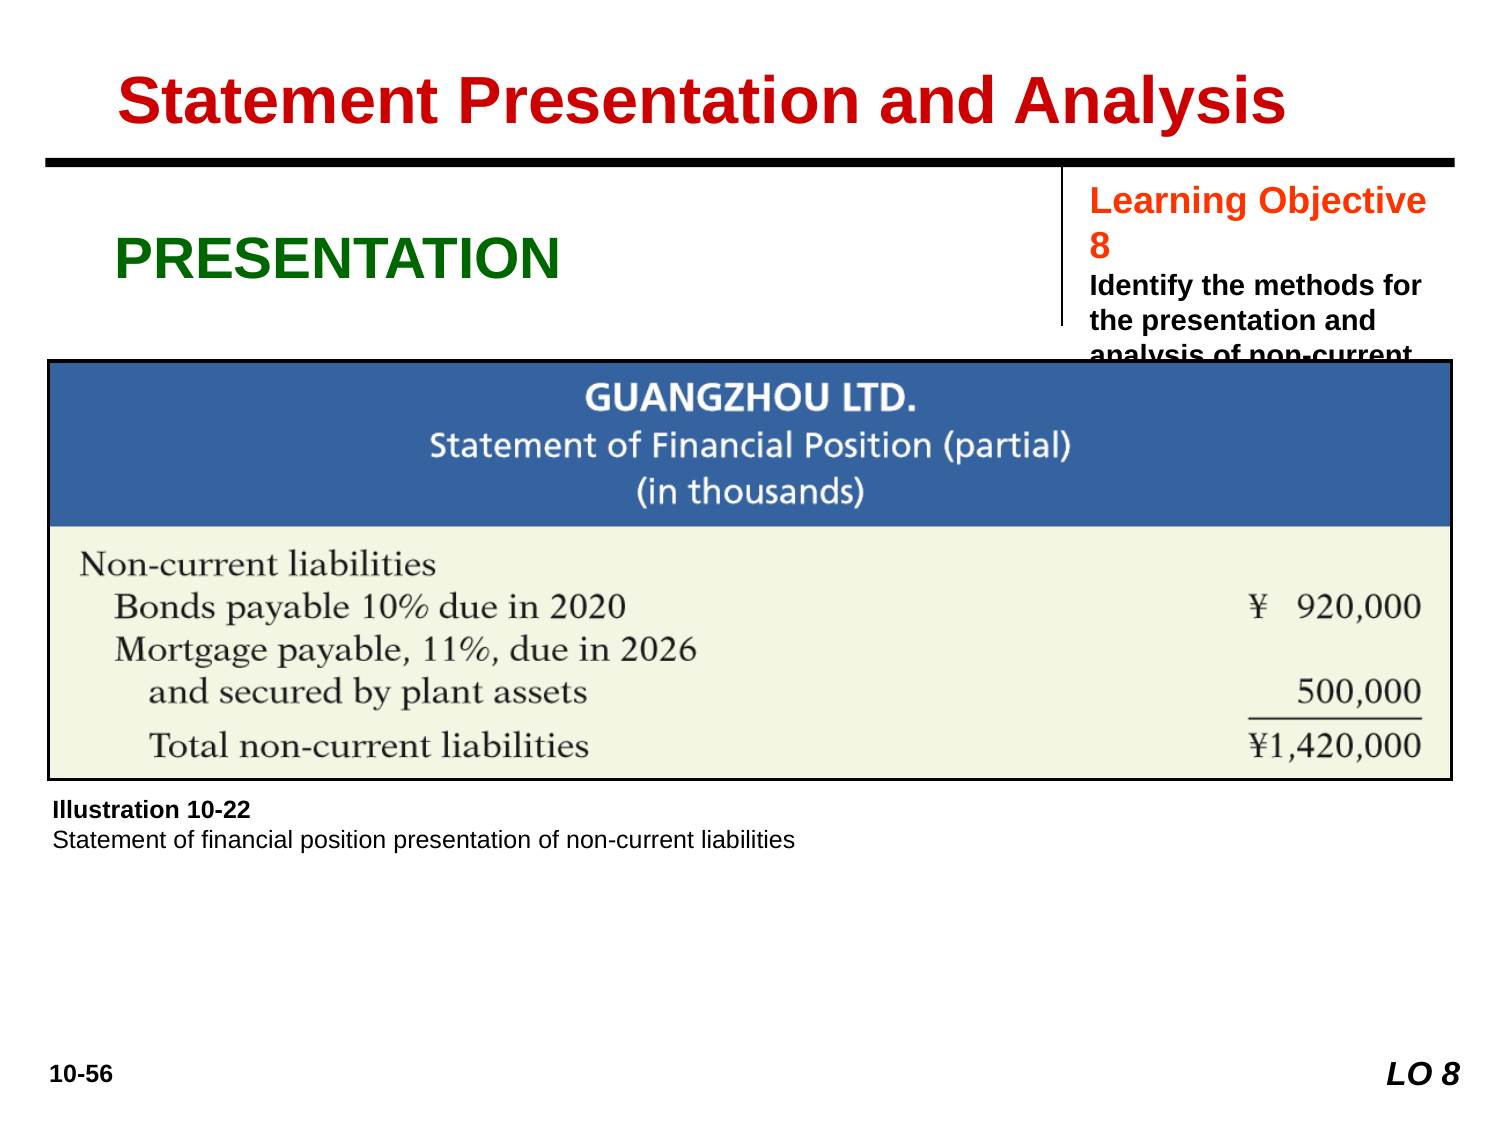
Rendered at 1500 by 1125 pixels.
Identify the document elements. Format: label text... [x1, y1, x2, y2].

text_box Statement Presentation and Analysis [102, 50, 1425, 142]
text_box LO 8 [1350, 1044, 1475, 1100]
picture [49, 362, 1451, 779]
text_box Learning Objective 8 Identify the methods for the presentation and analysis of non-current liabilities [1074, 168, 1463, 414]
text_box Illustration 10-22 Statement of financial position presentation of non-current liabilities [37, 786, 863, 862]
text_box PRESENTATION [99, 212, 938, 298]
